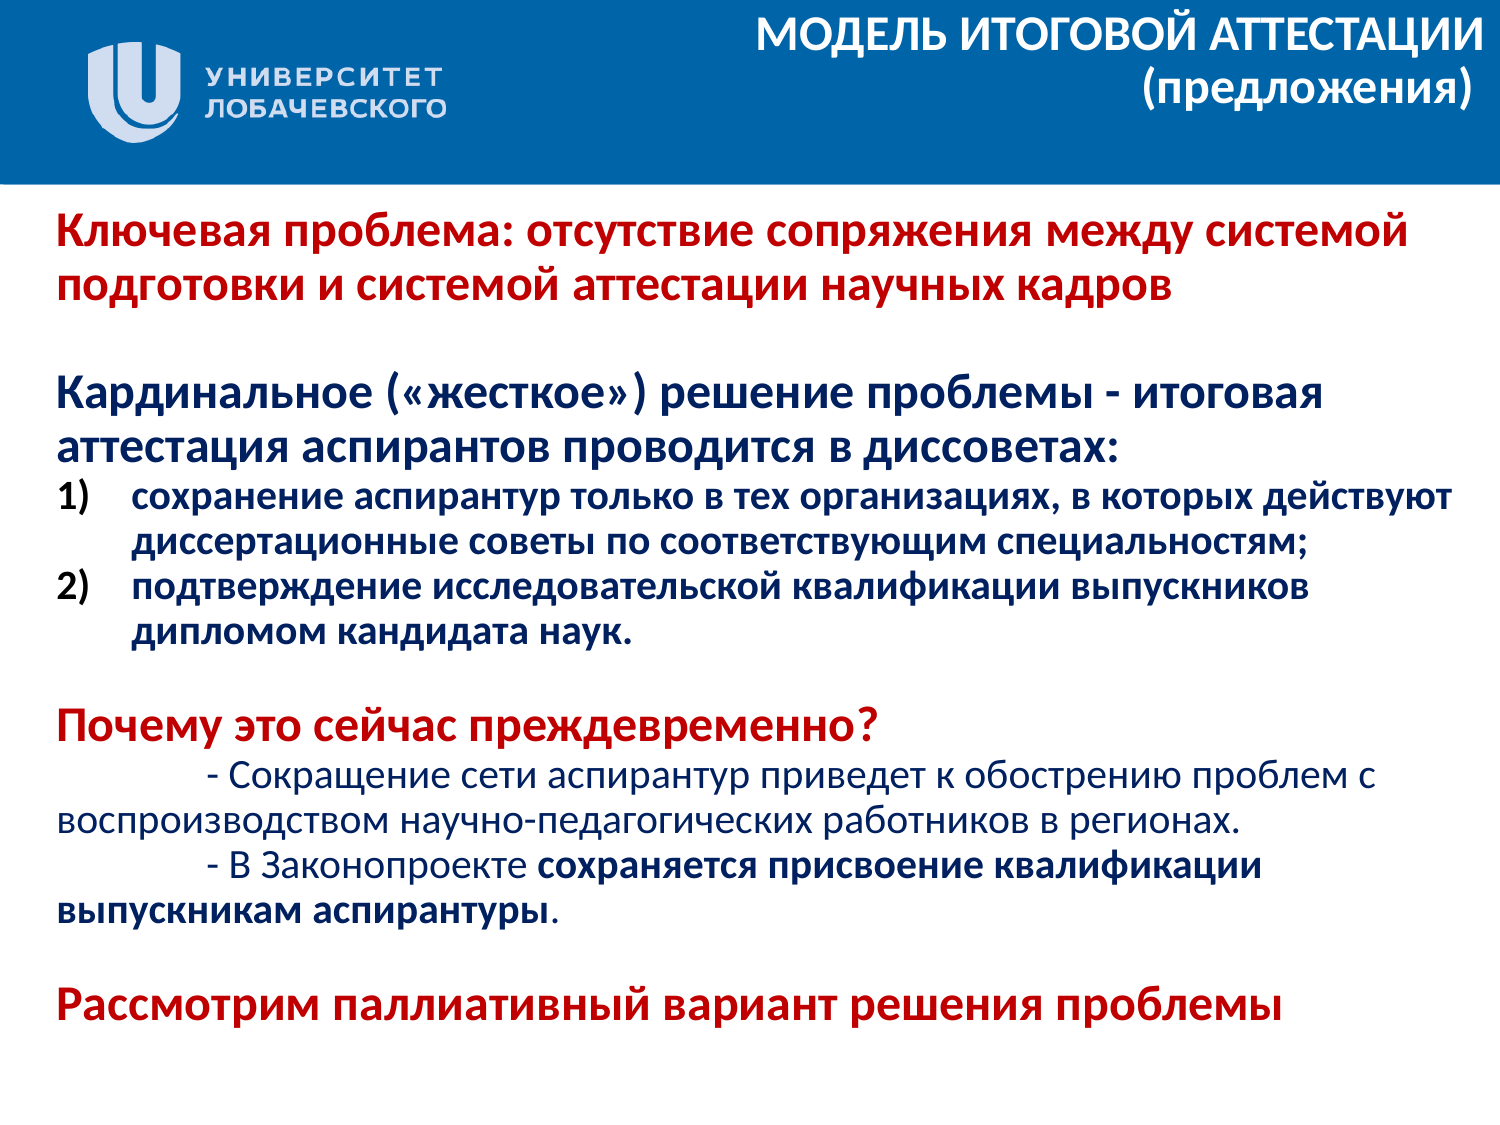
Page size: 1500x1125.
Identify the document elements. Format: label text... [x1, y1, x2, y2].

picture [88, 42, 455, 145]
list Ключевая проблема: отсутствие сопряжения между системой подготовки и системой аттестации научных кадров Кардинальное («жесткое») решение проблемы - итоговая аттестация аспирантов проводится в диссоветах: сохранение аспирантур только в тех организациях, в которых действуют диссертационные советы по соответствующим специальностям; подтверждение исследовательской квалификации выпускников дипломом кандидата наук. Почему это сейчас преждевременно? - Сокращение сети аспирантур приведет к обострению проблем с воспроизводством научно-педагогических работников в регионах. - В Законопроекте сохраняется присвоение квалификации выпускникам аспирантуры. Рассмотрим паллиативный вариант решения проблемы [41, 188, 1483, 1094]
text_box МОДЕЛЬ ИТОГОВОЙ АТТЕСТАЦИИ (предложения) [0, 0, 1500, 185]
